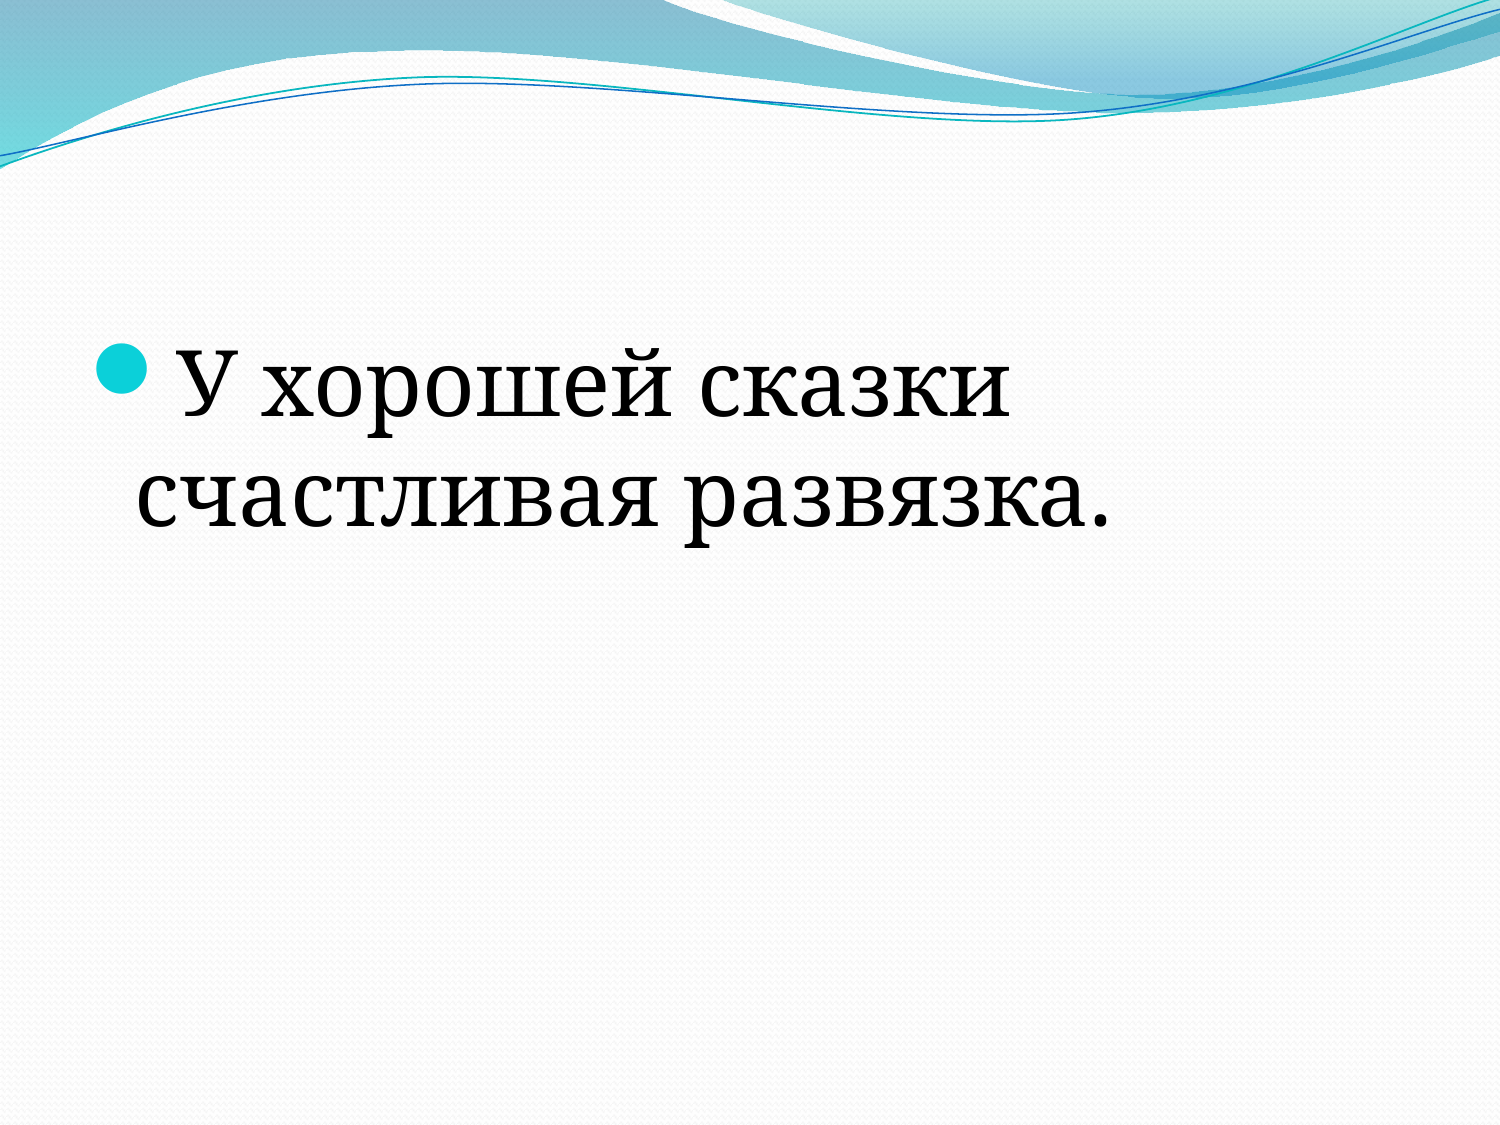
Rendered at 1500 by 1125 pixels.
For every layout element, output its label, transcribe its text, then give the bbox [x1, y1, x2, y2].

list У хорошей сказки счастливая развязка. [75, 317, 1425, 1038]
